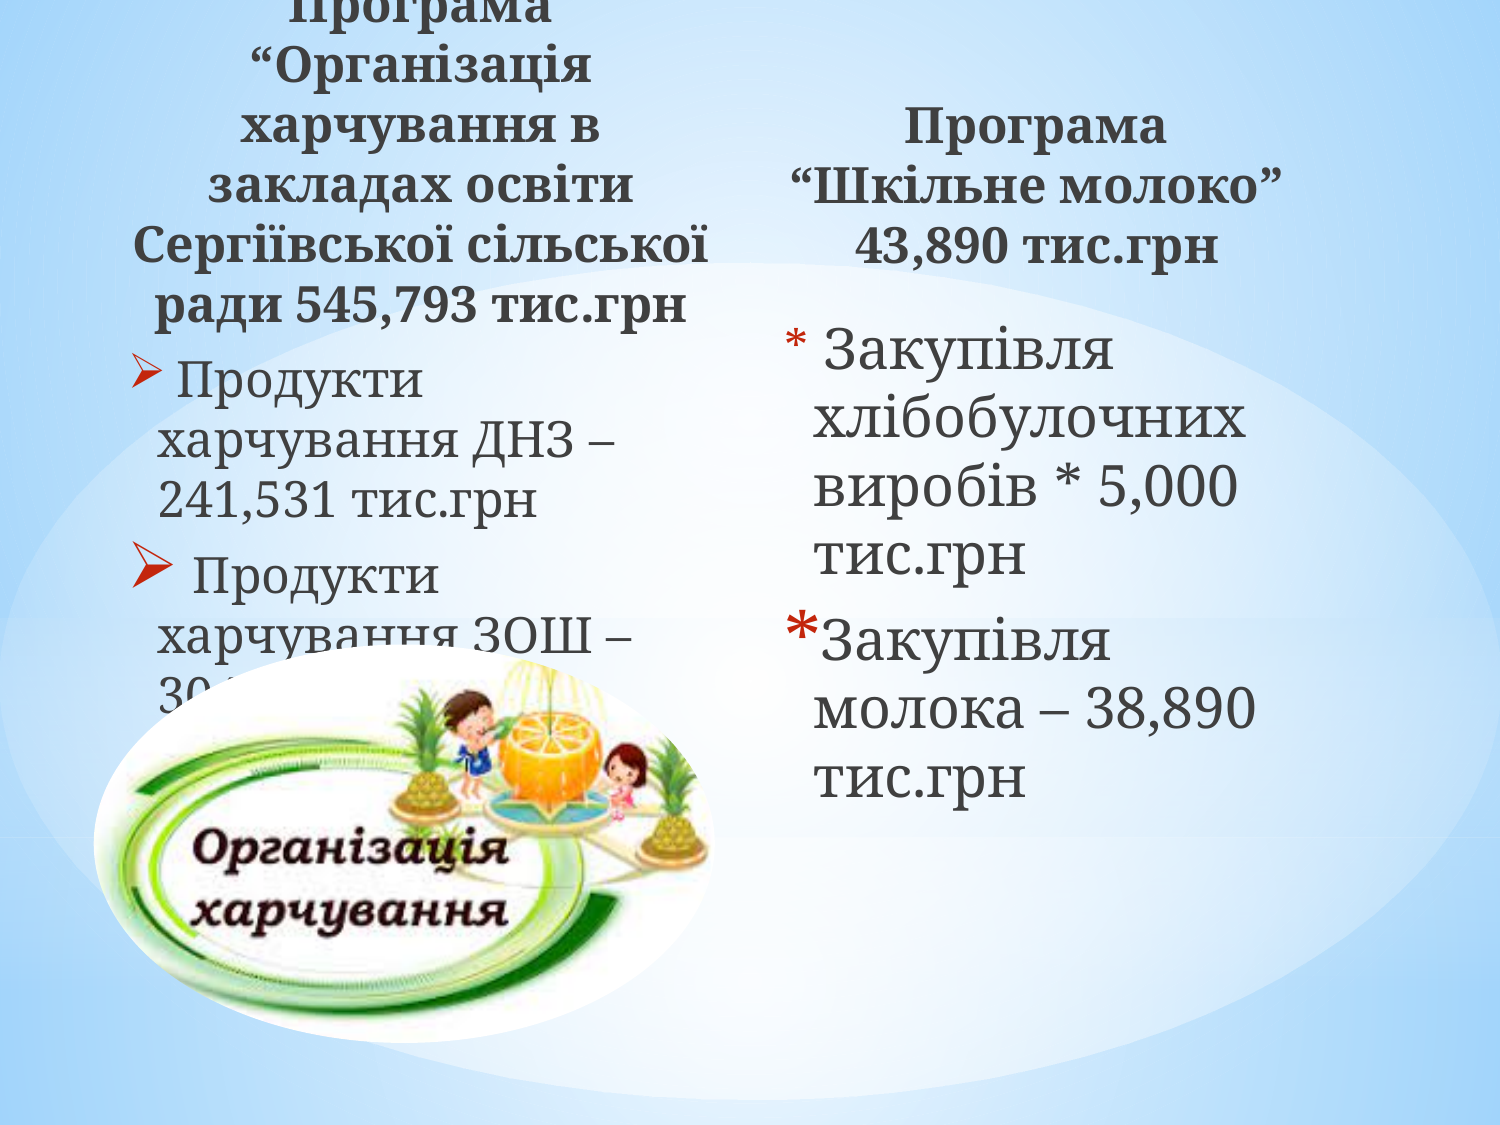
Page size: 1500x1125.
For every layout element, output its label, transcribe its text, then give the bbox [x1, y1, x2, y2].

list Програма “Шкільне молоко” 43,890 тис.грн [762, 23, 1312, 282]
list Закупівля хлібобулочних виробів * 5,000 тис.грн Закупівля молока – 38,890 тис.грн [761, 304, 1311, 821]
list Продукти харчування ДНЗ – 241,531 тис.грн Продукти харчування ЗОШ – 304,262 тис.грн [105, 339, 739, 821]
list Програма “Організація харчування в закладах освіти Сергіївської сільської ради 545,793 тис.грн [105, 70, 737, 339]
picture [93, 644, 716, 1044]
